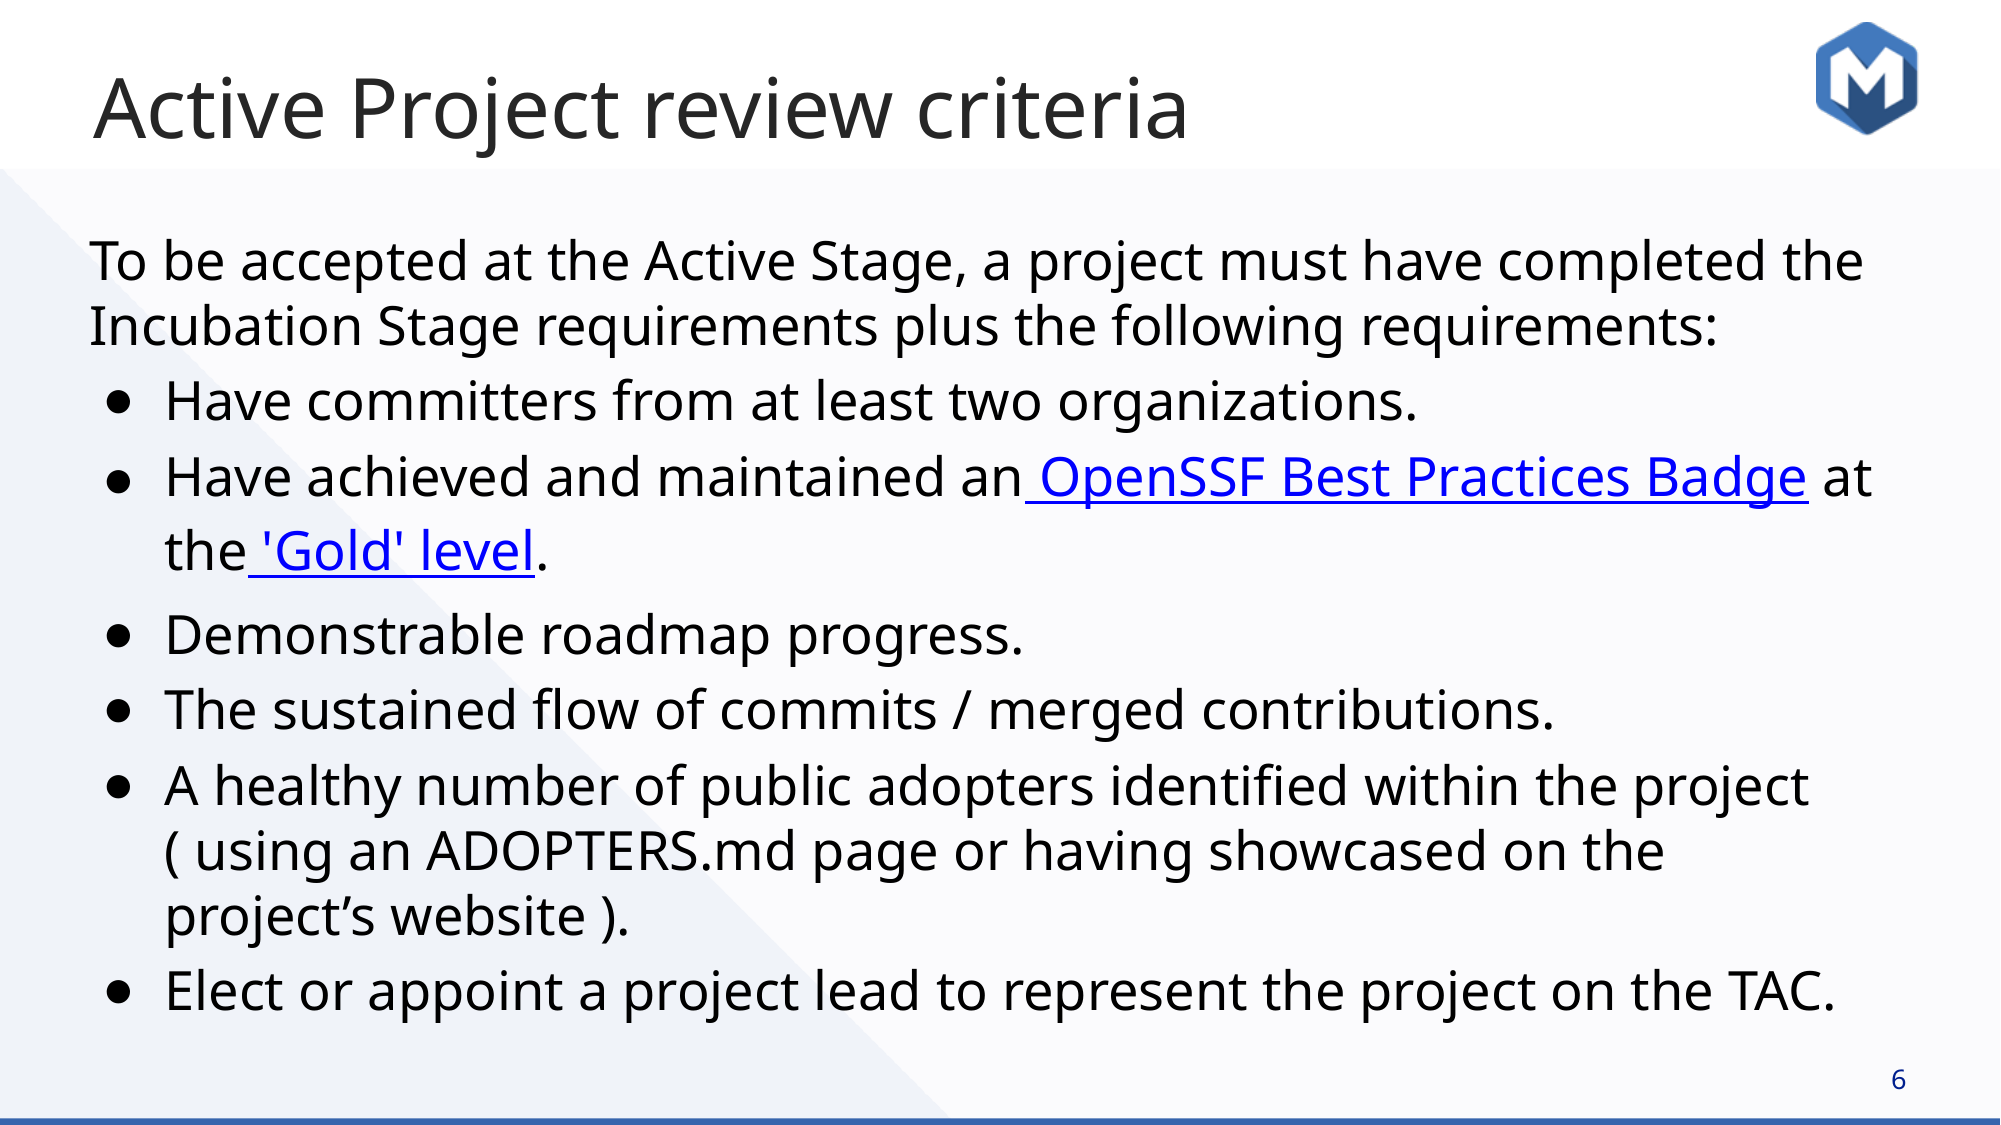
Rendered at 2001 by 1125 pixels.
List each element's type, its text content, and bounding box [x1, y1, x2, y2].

picture [1816, 22, 1920, 136]
slide_number ‹#› [1799, 1050, 1927, 1111]
title Active Project review criteria [73, 34, 1800, 133]
list To be accepted at the Active Stage, a project must have completed the Incubation Stage requirements plus the following requirements: Have committers from at least two organizations. Have achieved and maintained an OpenSSF Best Practices Badge at the 'Gold' level. Demonstrable roadmap progress. The sustained flow of commits / merged contributions. A healthy number of public adopters identified within the project ( using an ADOPTERS.md page or having showcased on the project’s website ). Elect or appoint a project lead to represent the project on the TAC. [69, 206, 1900, 984]
